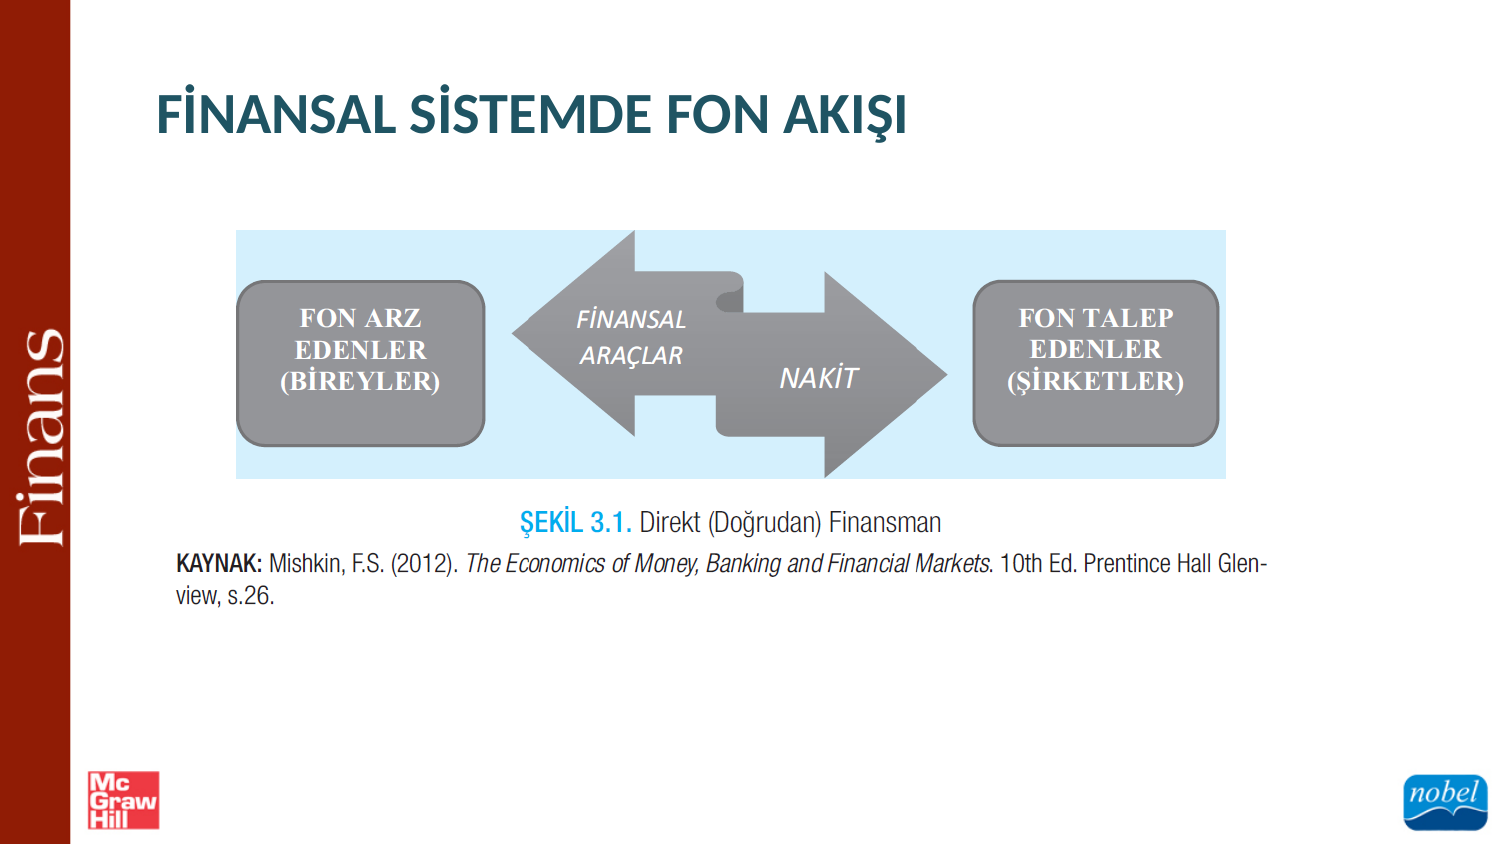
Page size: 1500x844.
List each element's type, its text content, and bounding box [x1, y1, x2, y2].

picture [0, 0, 1500, 844]
text_box FİNANSAL SİSTEMDE FON AKIŞI [141, 67, 1117, 153]
